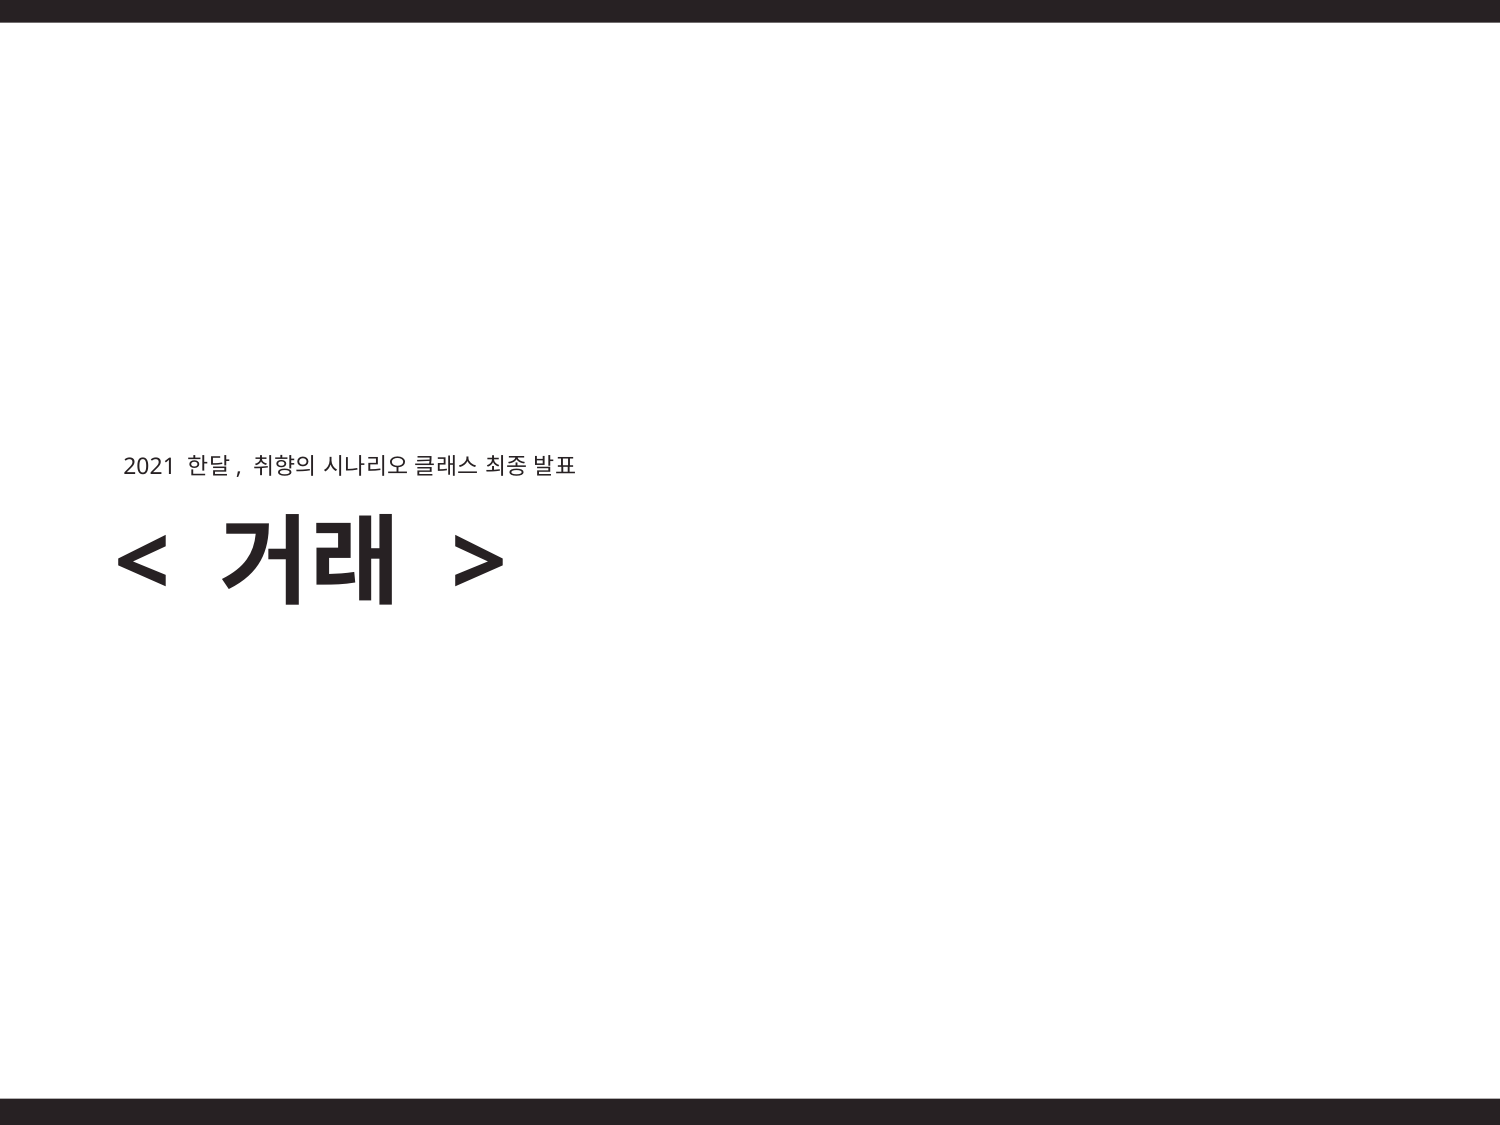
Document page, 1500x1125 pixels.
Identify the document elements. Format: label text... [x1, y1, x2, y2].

text_box 2021 한달, 취향의 시나리오 클래스 최종 발표 [108, 444, 656, 487]
text_box < 거래 > [100, 491, 647, 624]
text_box [0, 0, 1500, 25]
text_box [0, 1097, 1500, 1125]
